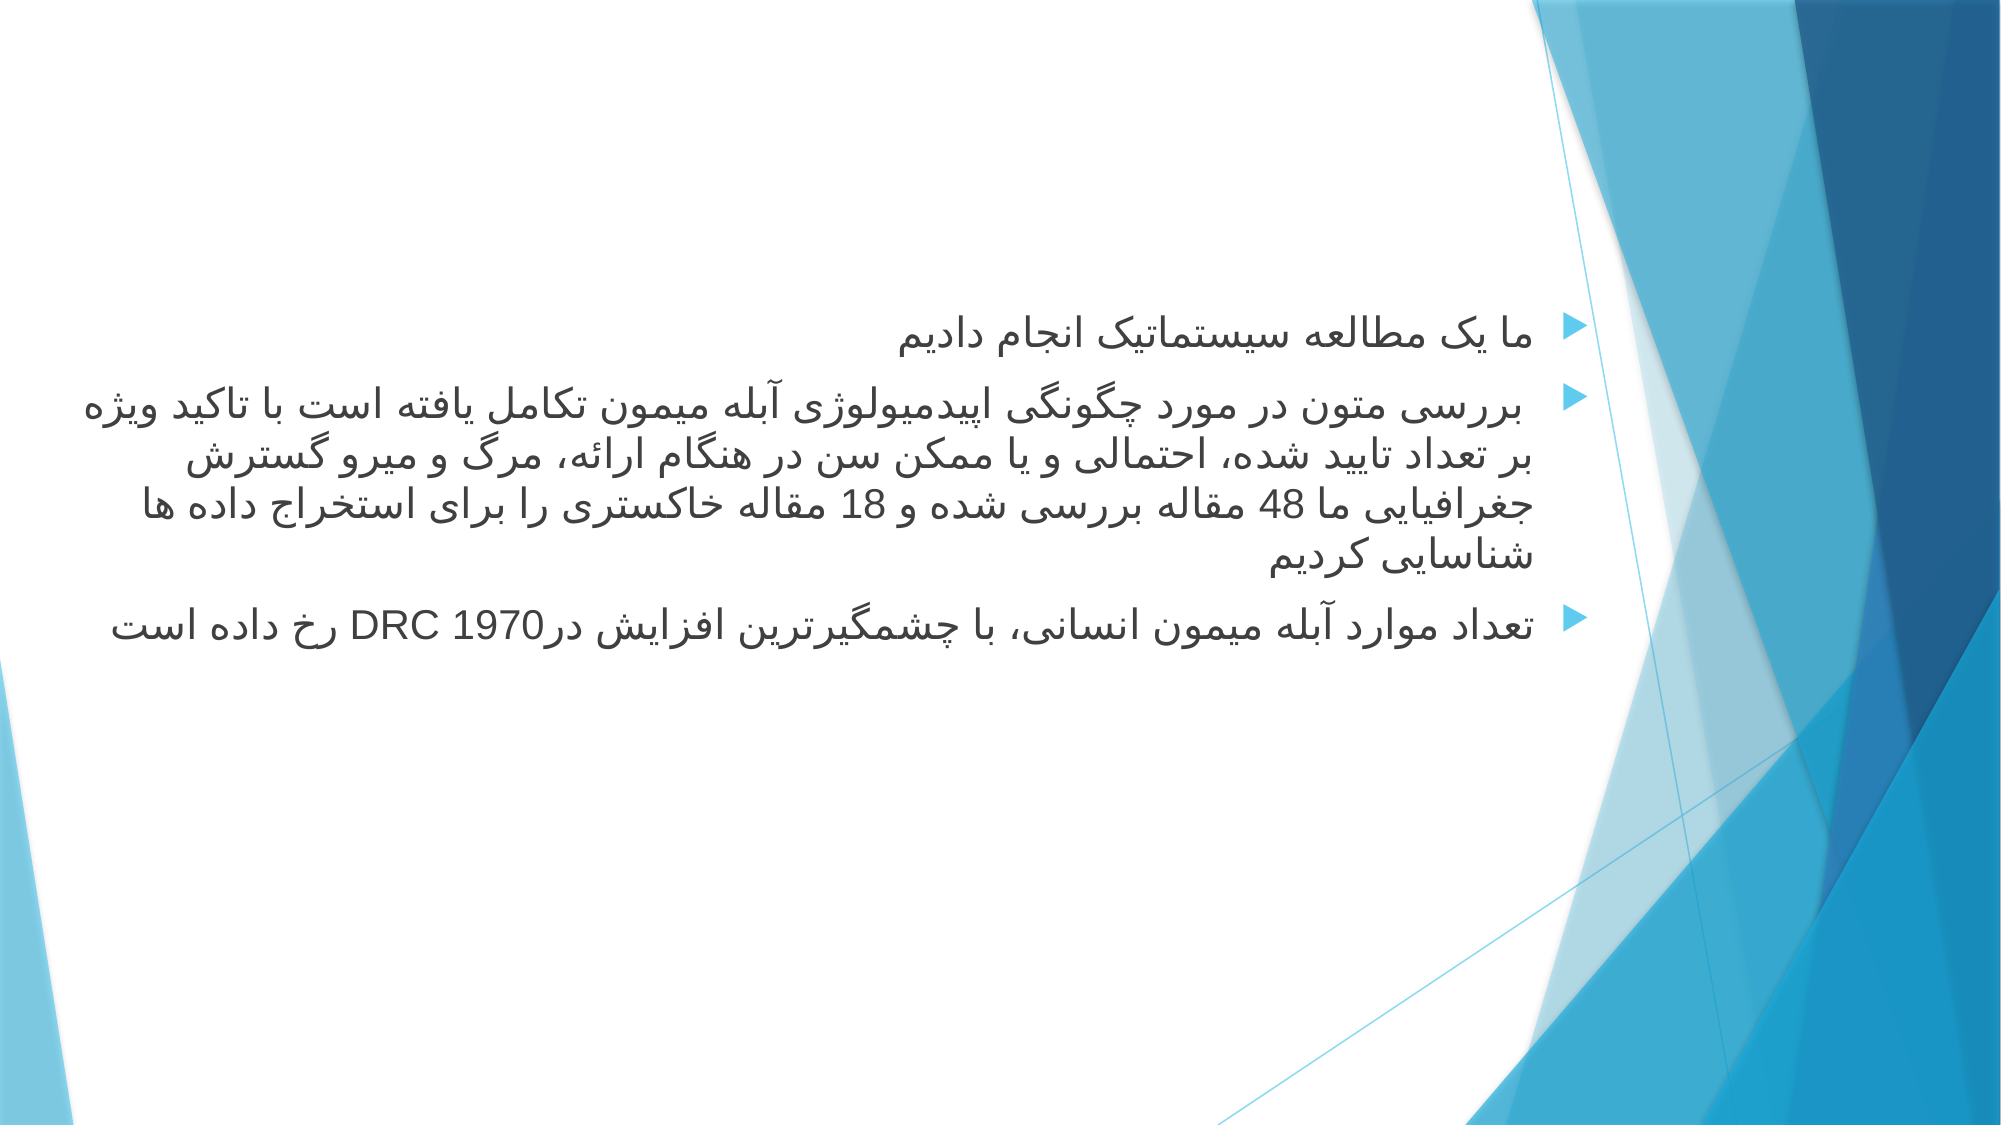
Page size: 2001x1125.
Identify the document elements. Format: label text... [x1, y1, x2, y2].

list ما یک مطالعه سیستماتیک انجام دادیم بررسی متون در مورد چگونگی اپیدمیولوژی آبله میمون تکامل یافته است با تاکید ویژه بر تعداد تایید شده، احتمالی و یا ممکن سن در هنگام ارائه، مرگ و میرو گسترش جغرافیایی ما 48 مقاله بررسی شده و 18 مقاله خاکستری را برای استخراج داده ها شناسایی کردیم تعداد موارد آبله میمون انسانی، با چشمگیرترین افزایش در1970 DRC رخ داده است [64, 298, 1607, 923]
